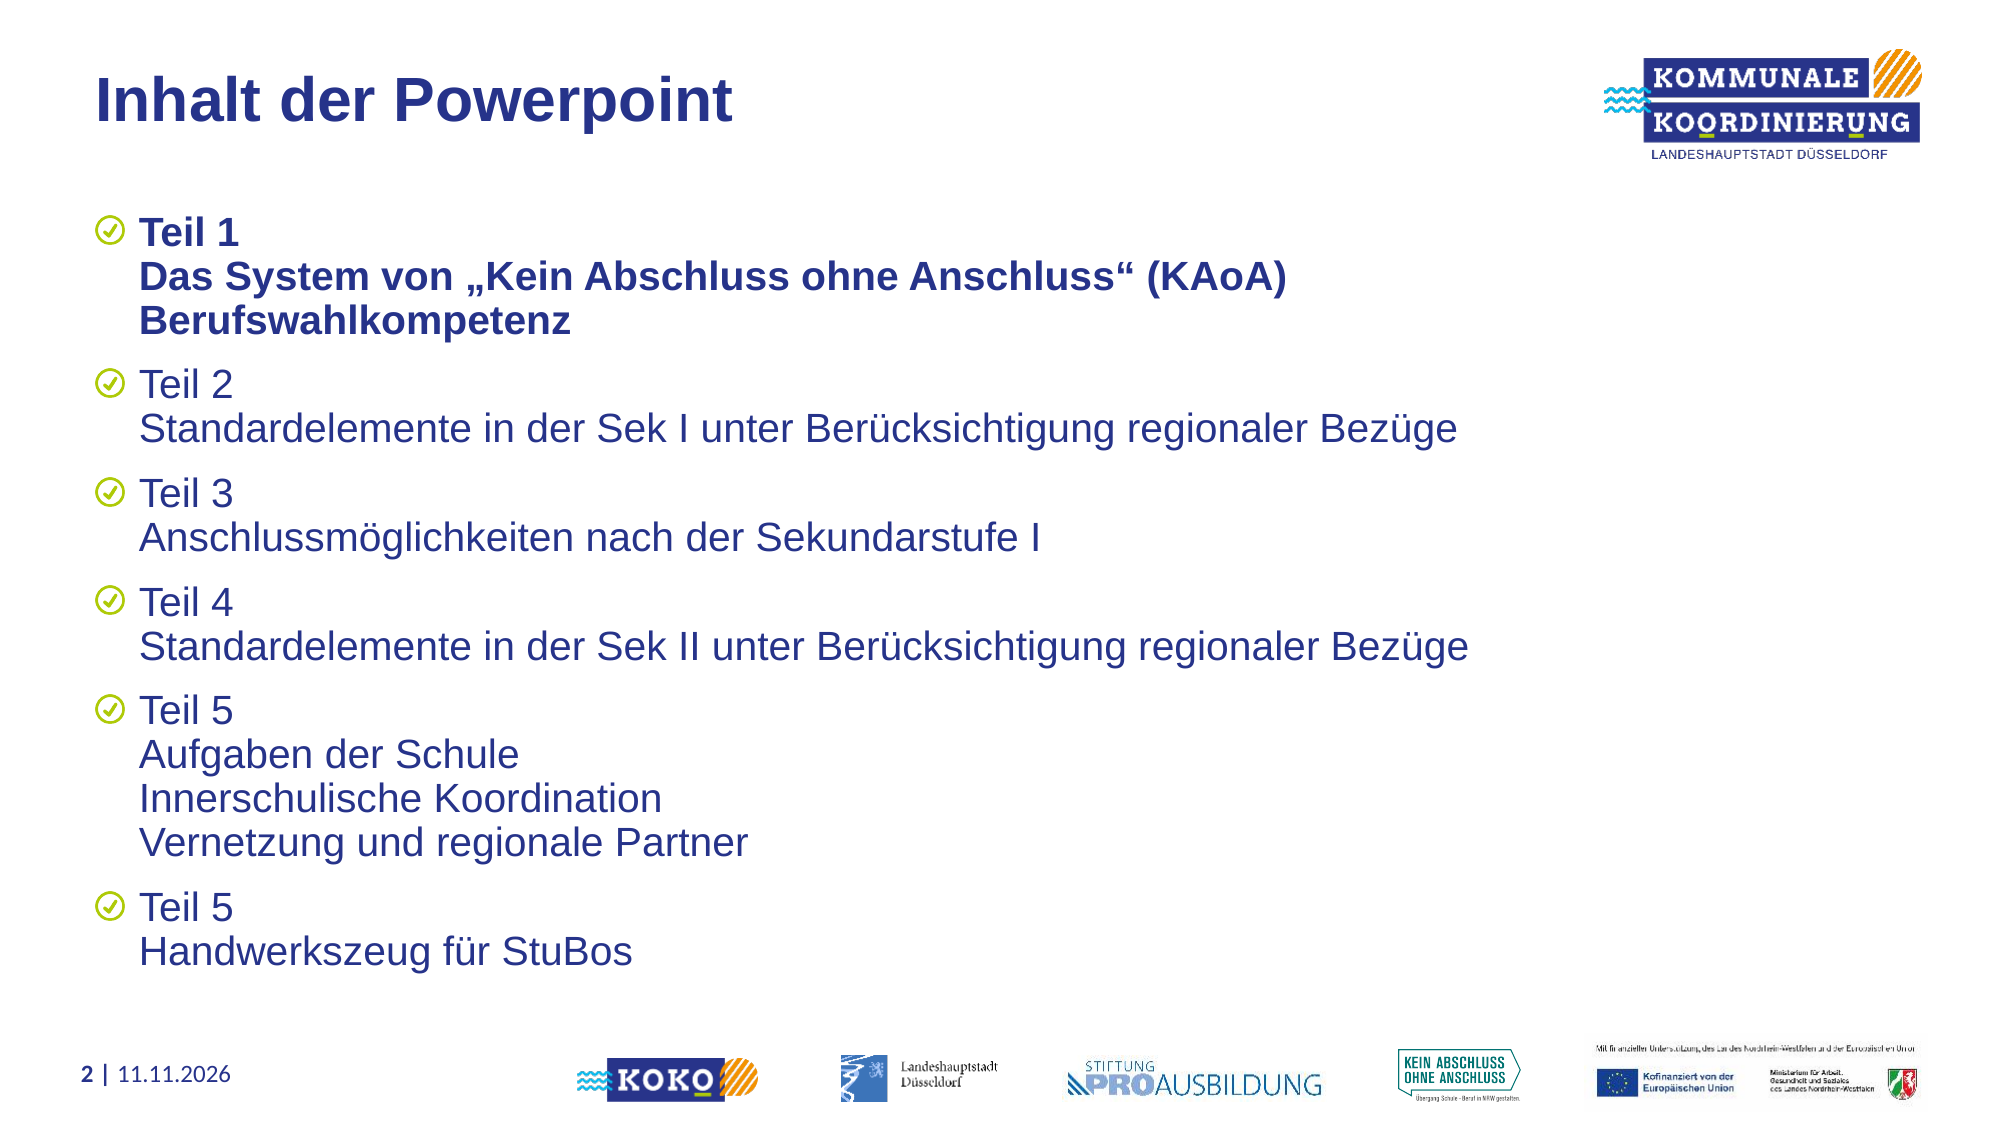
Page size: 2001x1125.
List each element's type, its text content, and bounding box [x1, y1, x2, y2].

picture [95, 368, 125, 398]
picture [95, 694, 125, 724]
picture [95, 215, 125, 245]
picture [1398, 1049, 1521, 1102]
picture [95, 477, 125, 507]
list Teil 1 Das System von „Kein Abschluss ohne Anschluss“ (KAoA) Berufswahlkompetenz Teil 2 Standardelemente in der Sek I unter Berücksichtigung regionaler Bezüge Teil 3 Anschlussmöglichkeiten nach der Sekundarstufe I Teil 4 Standardelemente in der Sek II unter Berücksichtigung regionaler Bezüge Teil 5 Aufgaben der Schule Innerschulische Koordination Vernetzung und regionale Partner Teil 5 Handwerkszeug für StuBos [80, 203, 1921, 987]
title Inhalt der Powerpoint [80, 59, 1480, 204]
picture [841, 1055, 998, 1102]
picture [95, 585, 125, 615]
picture [95, 891, 125, 921]
picture [1584, 1033, 1928, 1112]
picture [1604, 49, 1922, 159]
picture [1062, 1055, 1327, 1102]
picture [577, 1058, 758, 1102]
